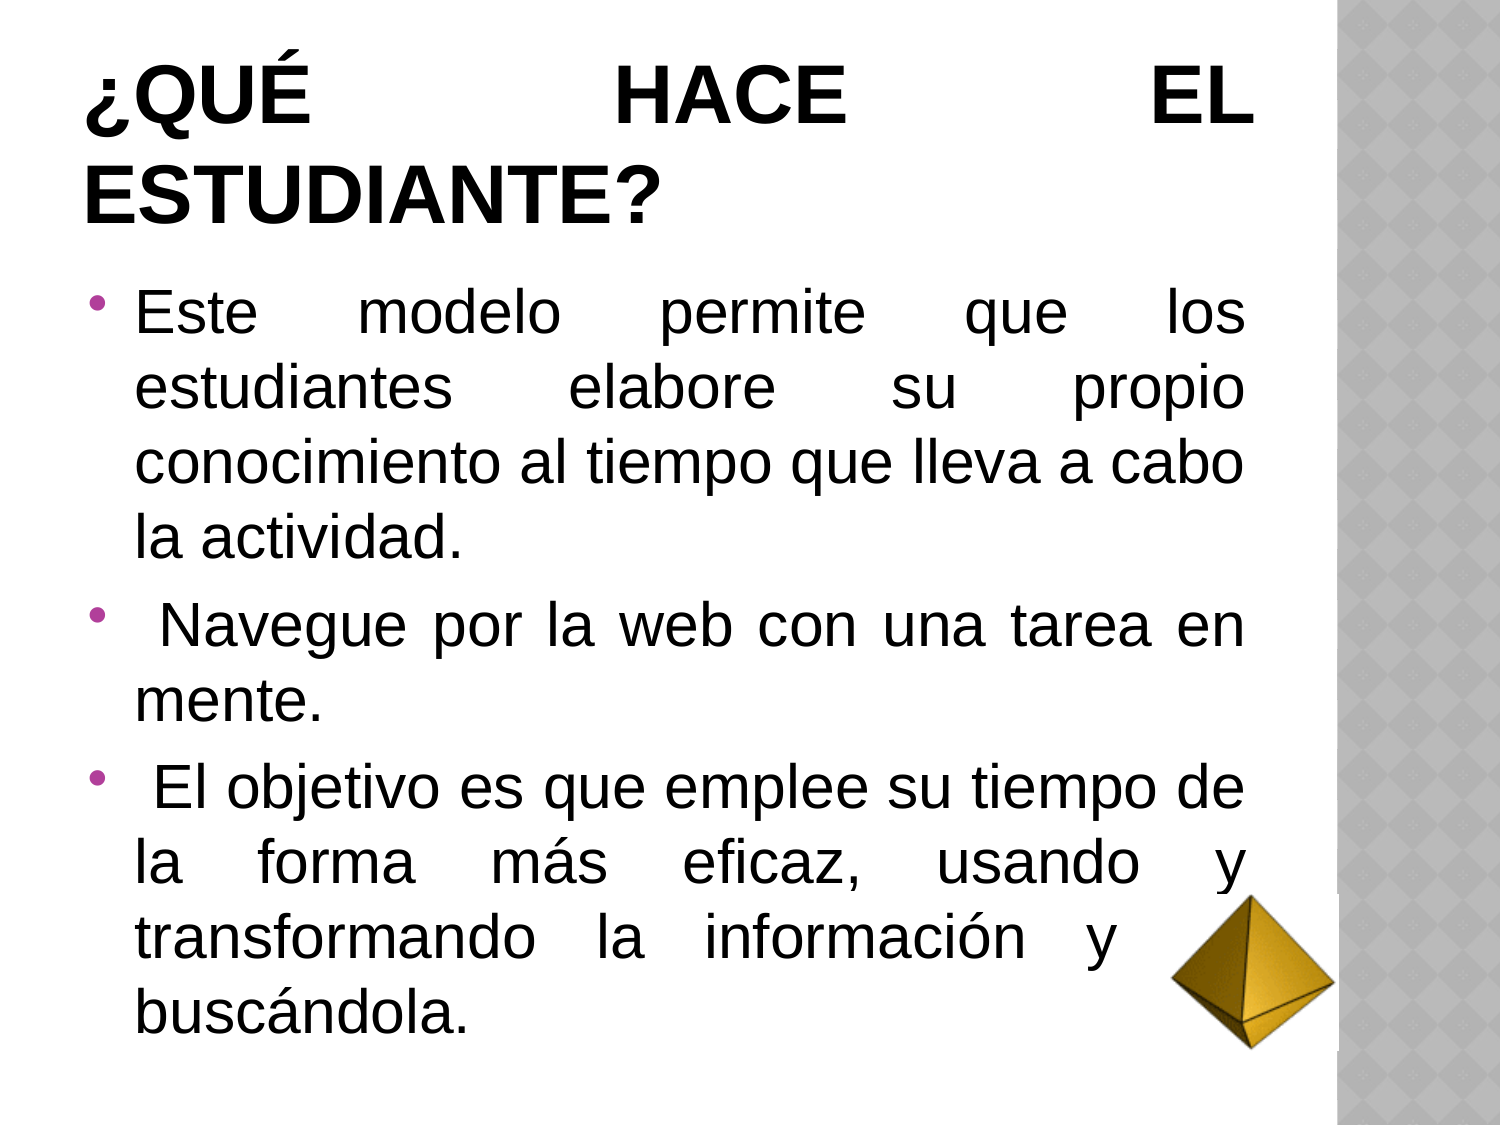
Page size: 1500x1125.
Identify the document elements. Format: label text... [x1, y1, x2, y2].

list Este modelo permite que los estudiantes elabore su propio conocimiento al tiempo que lleva a cabo la actividad. Navegue por la web con una tarea en mente. El objetivo es que emplee su tiempo de la forma más eficaz, usando y transformando la información y no buscándola. [75, 264, 1263, 1059]
title ¿Qué hace el estudiante? [75, 52, 1263, 240]
picture [1163, 894, 1339, 1052]
